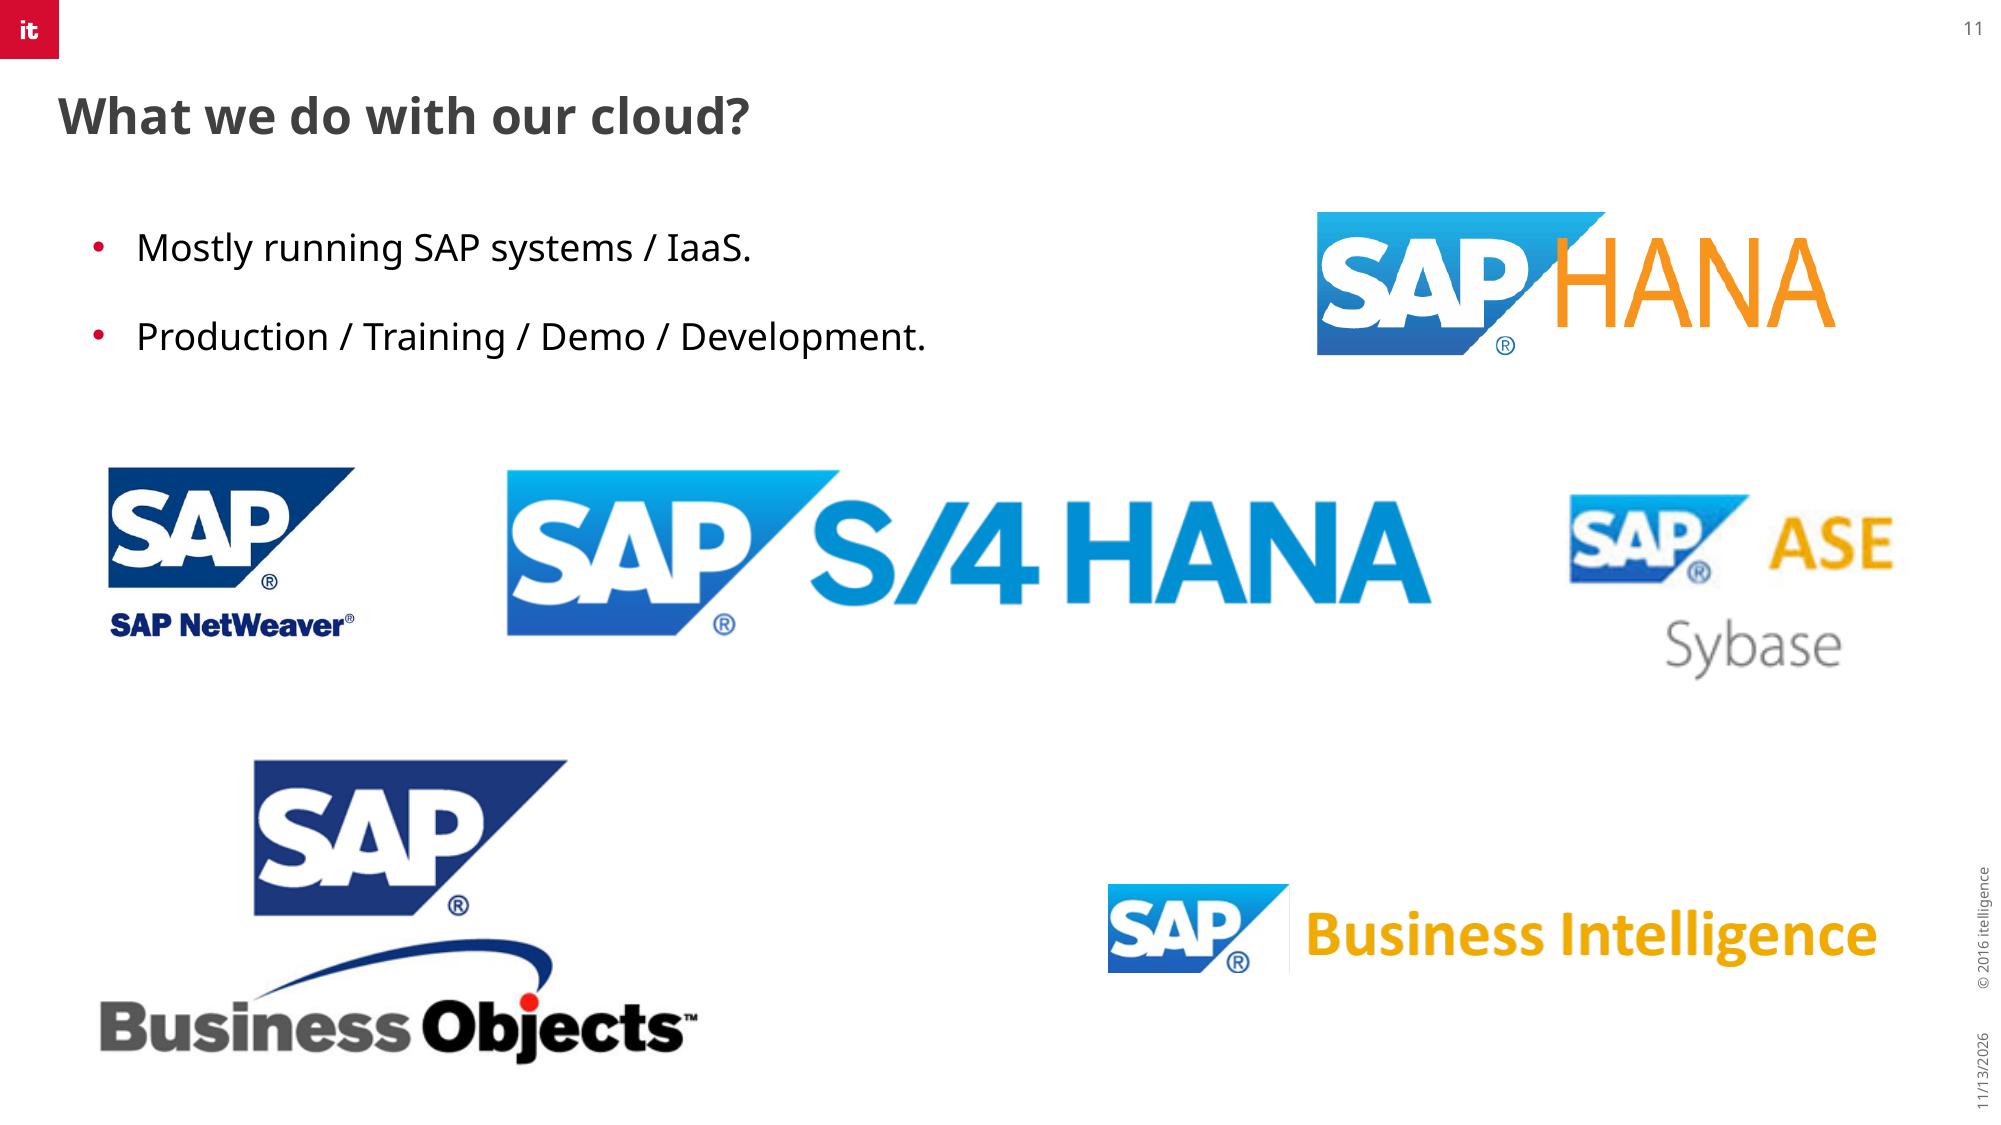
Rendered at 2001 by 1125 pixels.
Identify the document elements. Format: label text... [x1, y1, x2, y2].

picture [1259, 117, 1973, 796]
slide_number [1968, 1005, 1999, 1125]
list Mostly running SAP systems / IaaS. Production / Training / Demo / Development. [77, 194, 1988, 1060]
slide_number 11 [1919, 0, 2000, 59]
footer © 2016 itelligence [1968, 179, 2000, 1005]
picture [1108, 872, 1920, 1014]
title What we do with our cloud? [43, 59, 1954, 178]
picture [106, 451, 357, 655]
picture [503, 467, 1435, 639]
picture [72, 757, 722, 1074]
